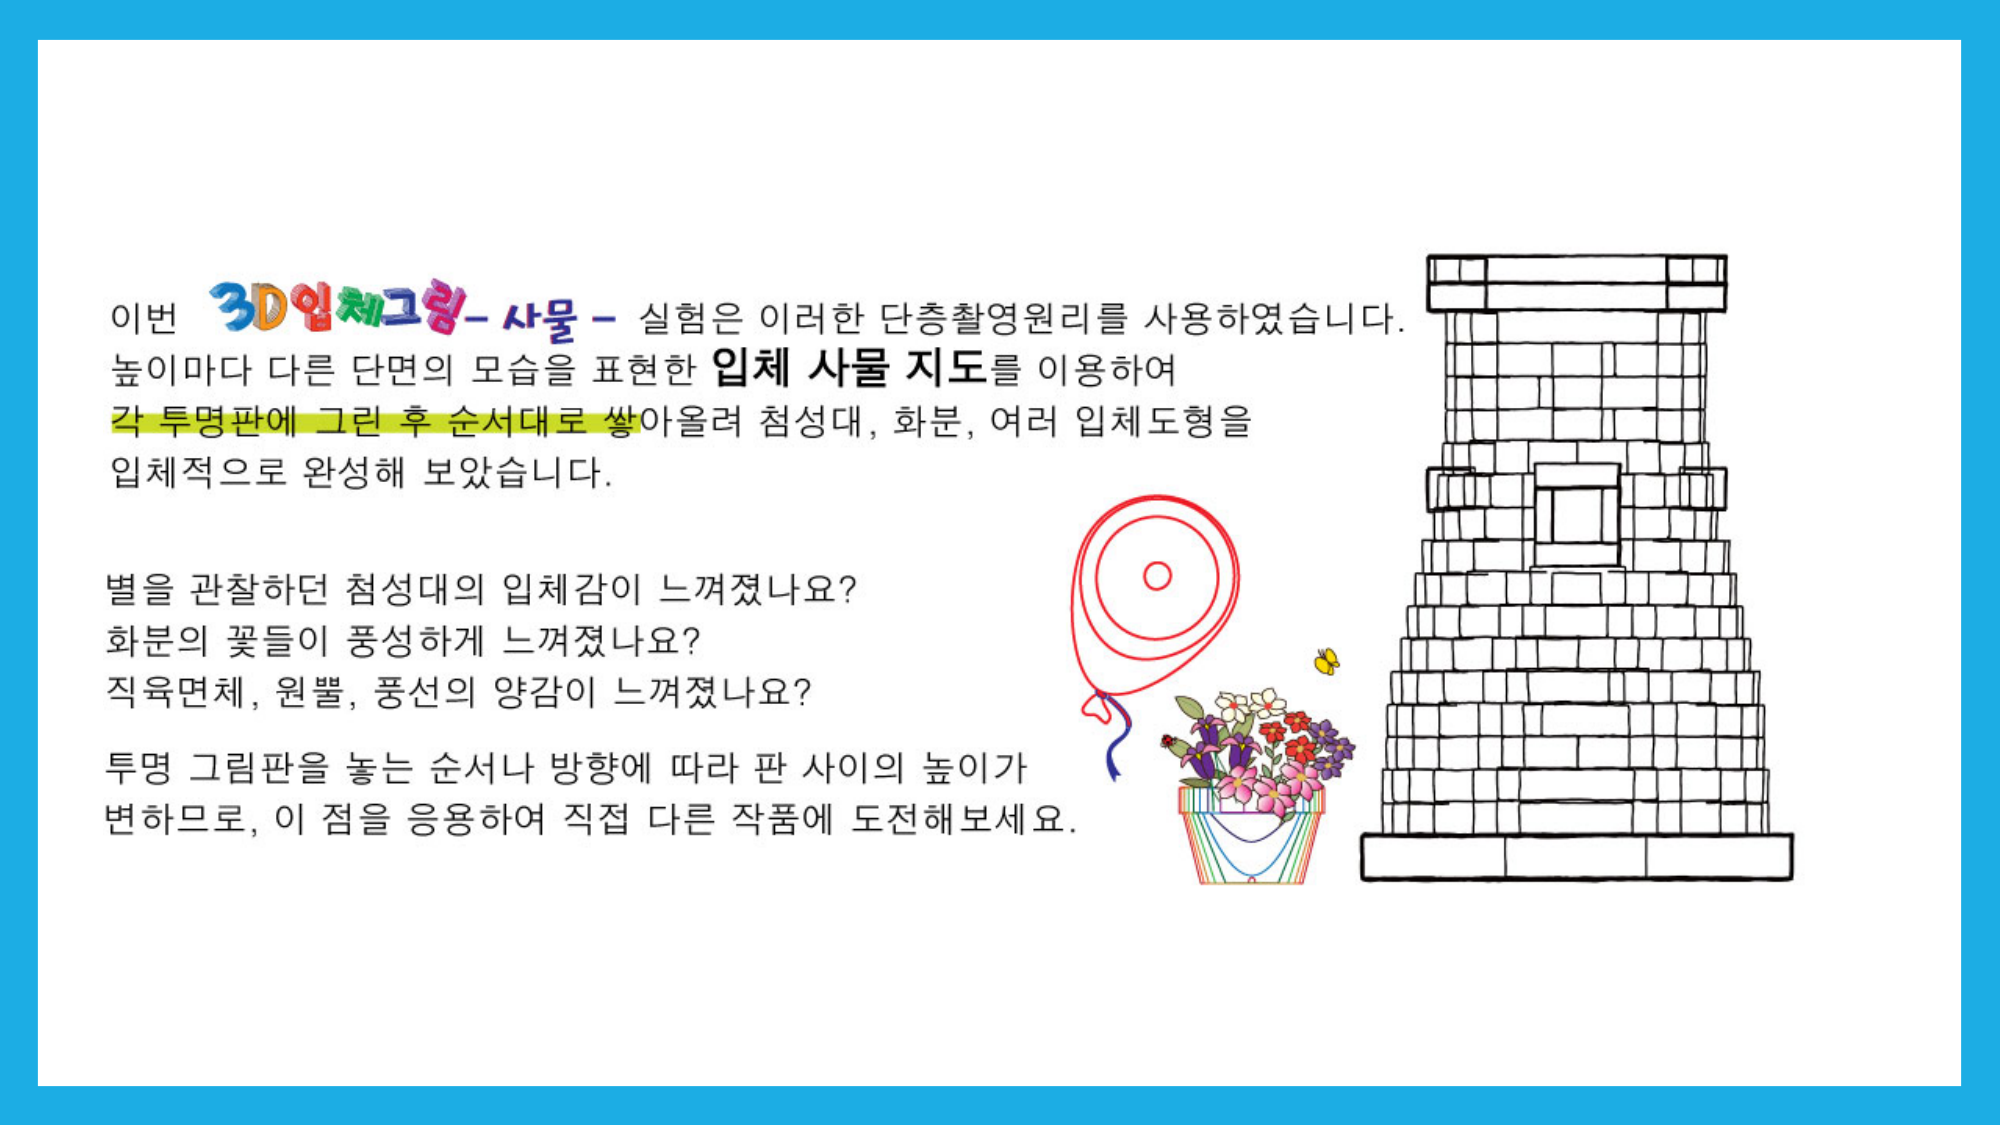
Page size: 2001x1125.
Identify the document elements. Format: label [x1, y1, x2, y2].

picture [103, 209, 1897, 916]
